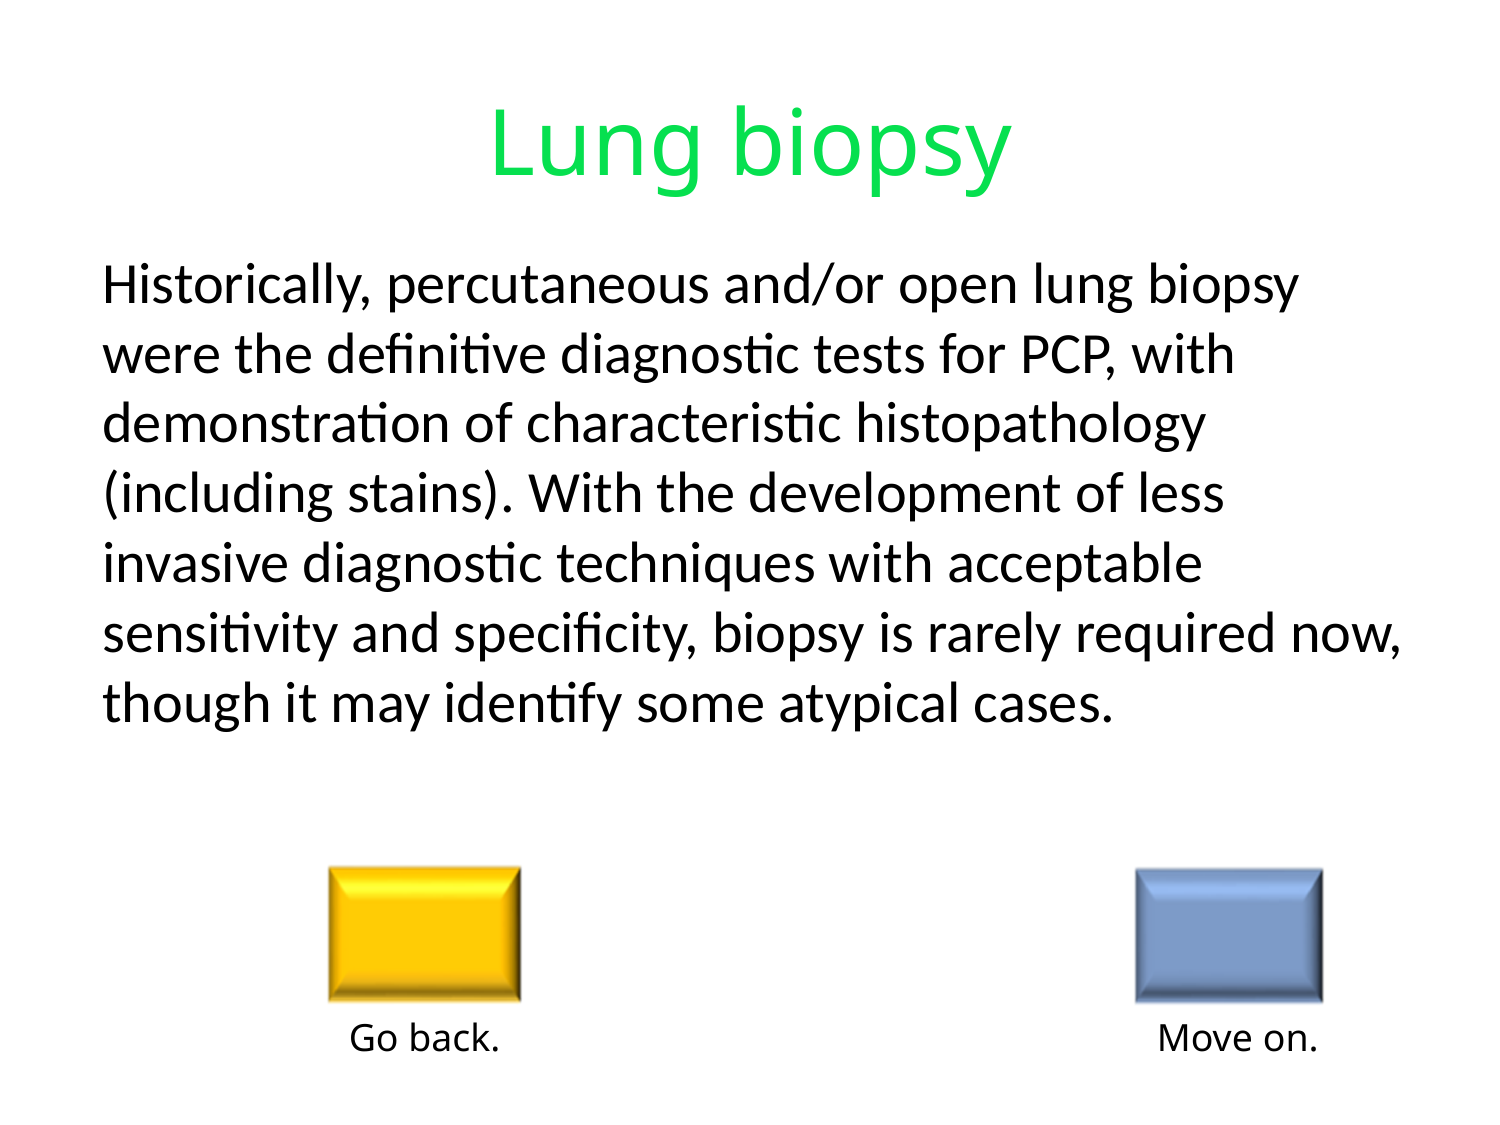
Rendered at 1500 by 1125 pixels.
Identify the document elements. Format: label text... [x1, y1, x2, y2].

picture [324, 859, 523, 1006]
text_box Move on. [1025, 1006, 1450, 1067]
list Historically, percutaneous and/or open lung biopsy were the definitive diagnostic tests for PCP, with demonstration of characteristic histopathology (including stains). With the development of less invasive diagnostic techniques with acceptable sensitivity and specificity, biopsy is rarely required now, though it may identify some atypical cases. [87, 237, 1438, 980]
picture [1130, 862, 1326, 1007]
text_box Go back. [212, 1006, 637, 1067]
title Lung biopsy [75, 45, 1425, 233]
